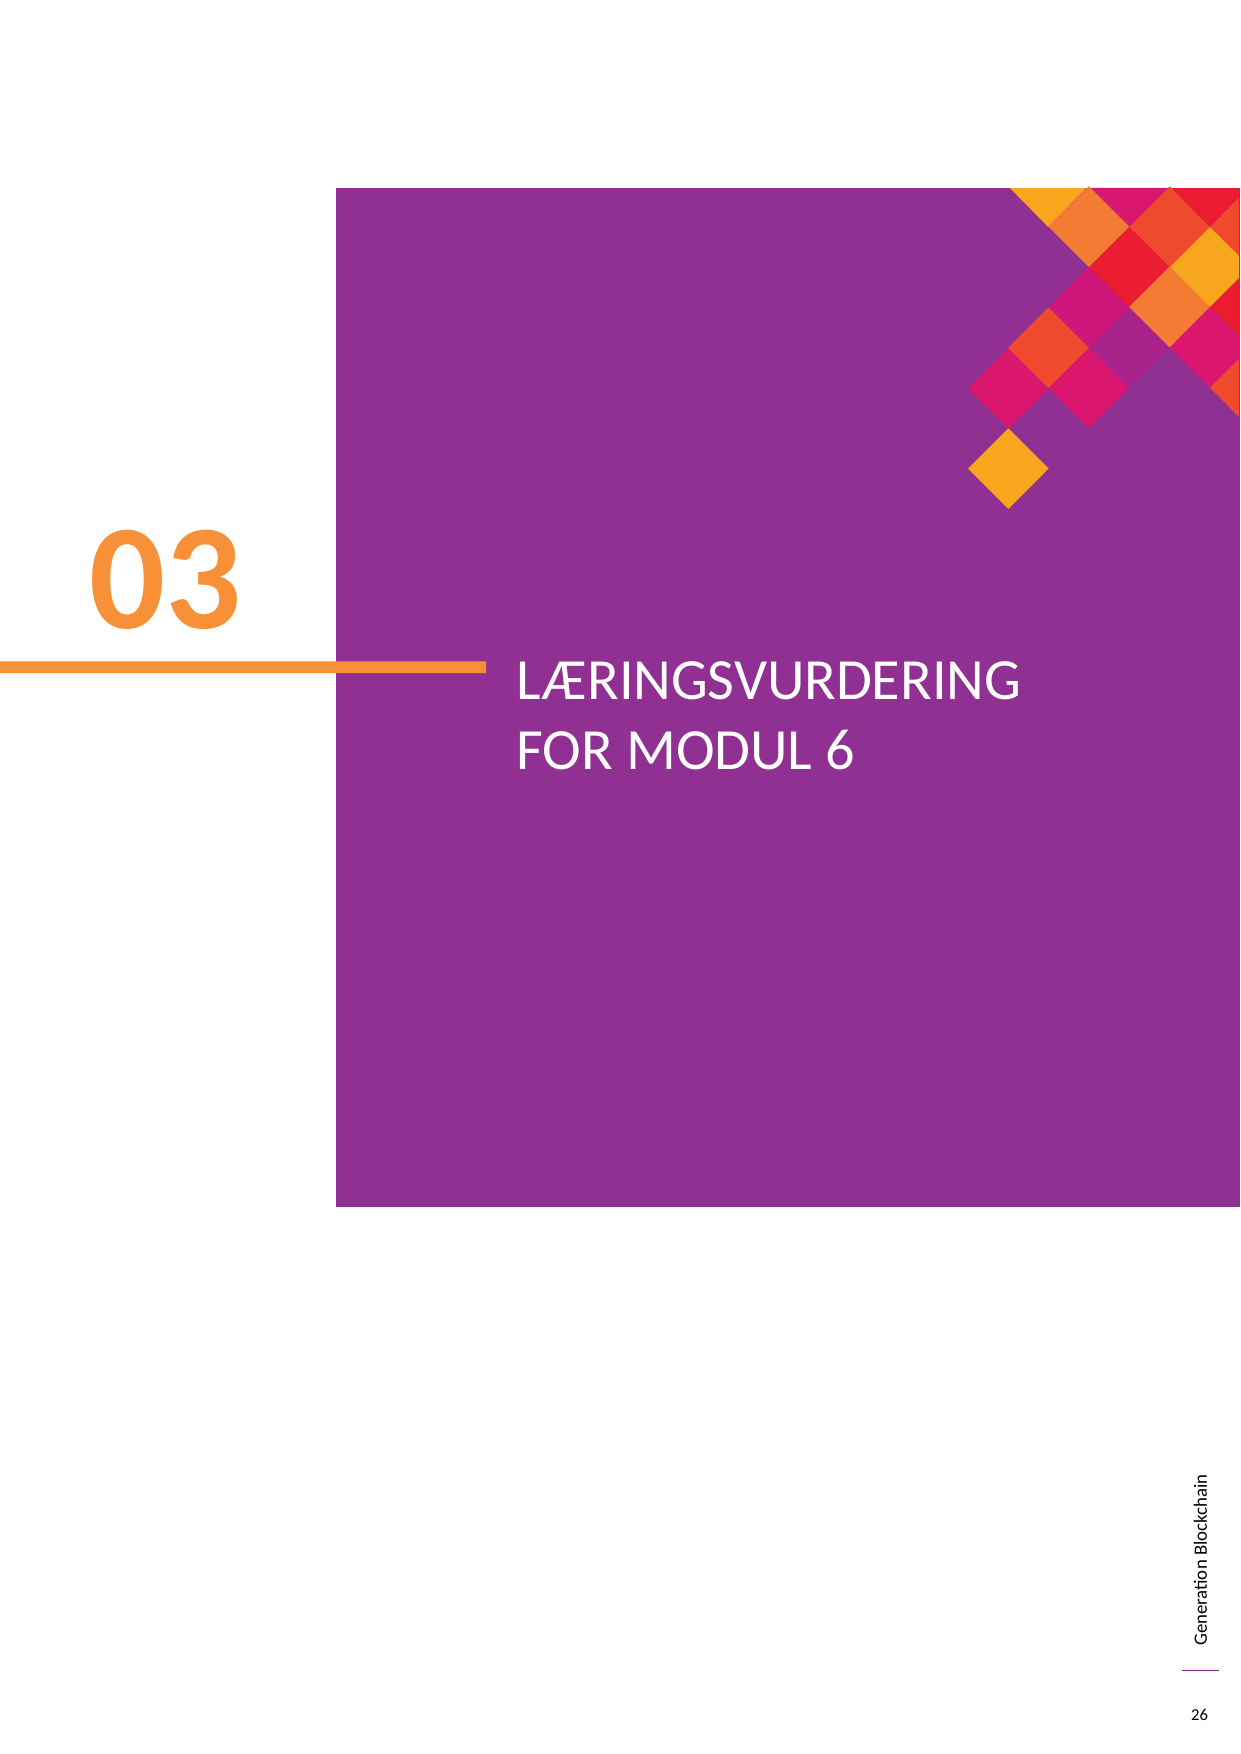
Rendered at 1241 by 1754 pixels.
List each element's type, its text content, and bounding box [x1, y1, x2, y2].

list LÆRINGSVURDERING FOR MODUL 6 [501, 634, 1074, 813]
slide_number 26 [1170, 1692, 1229, 1736]
list 03 [74, 471, 375, 727]
